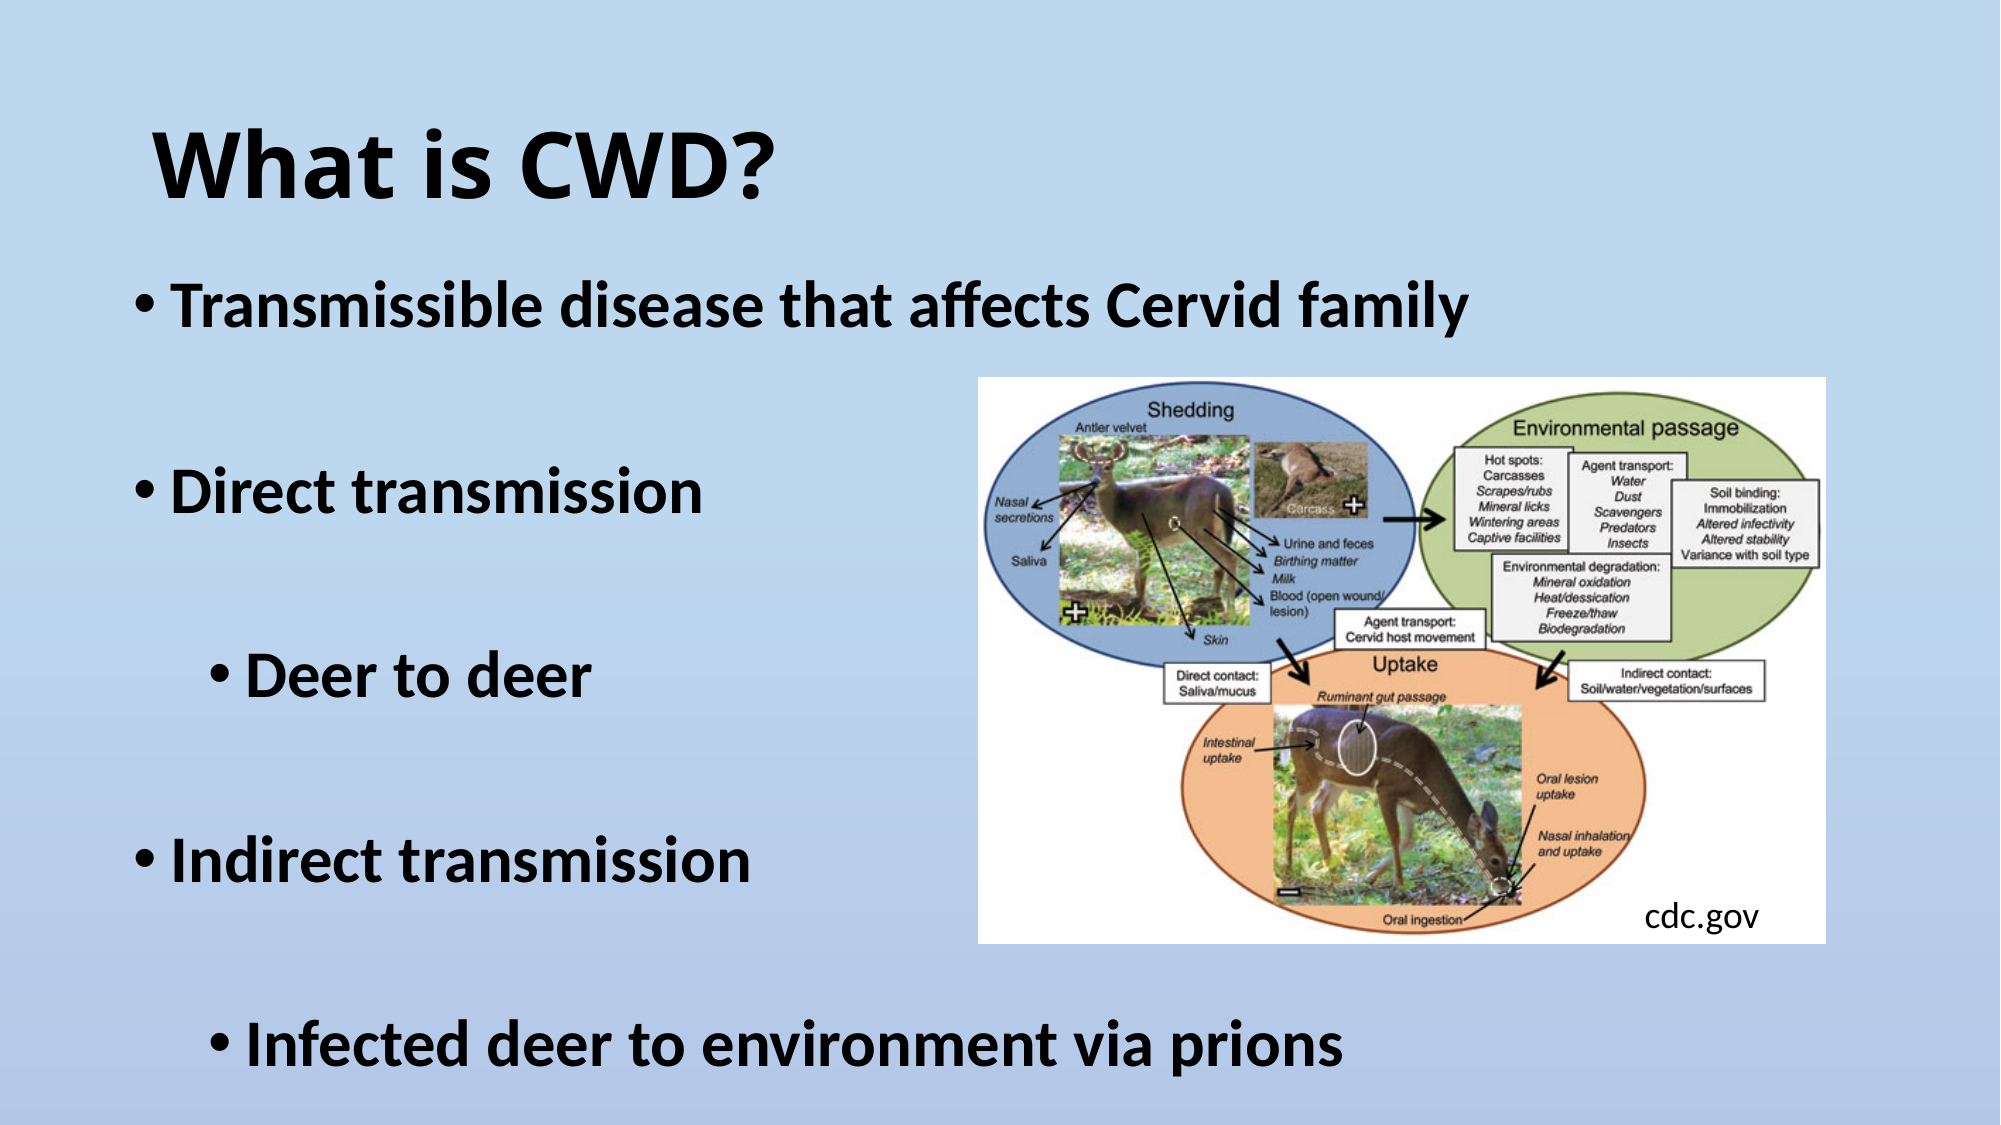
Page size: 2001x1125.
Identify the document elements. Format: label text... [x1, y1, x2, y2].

list Transmissible disease that affects Cervid family Direct transmission Deer to deer Indirect transmission Infected deer to environment via prions [118, 262, 1769, 1078]
title What is CWD? [137, 59, 1863, 278]
picture [978, 377, 1826, 944]
